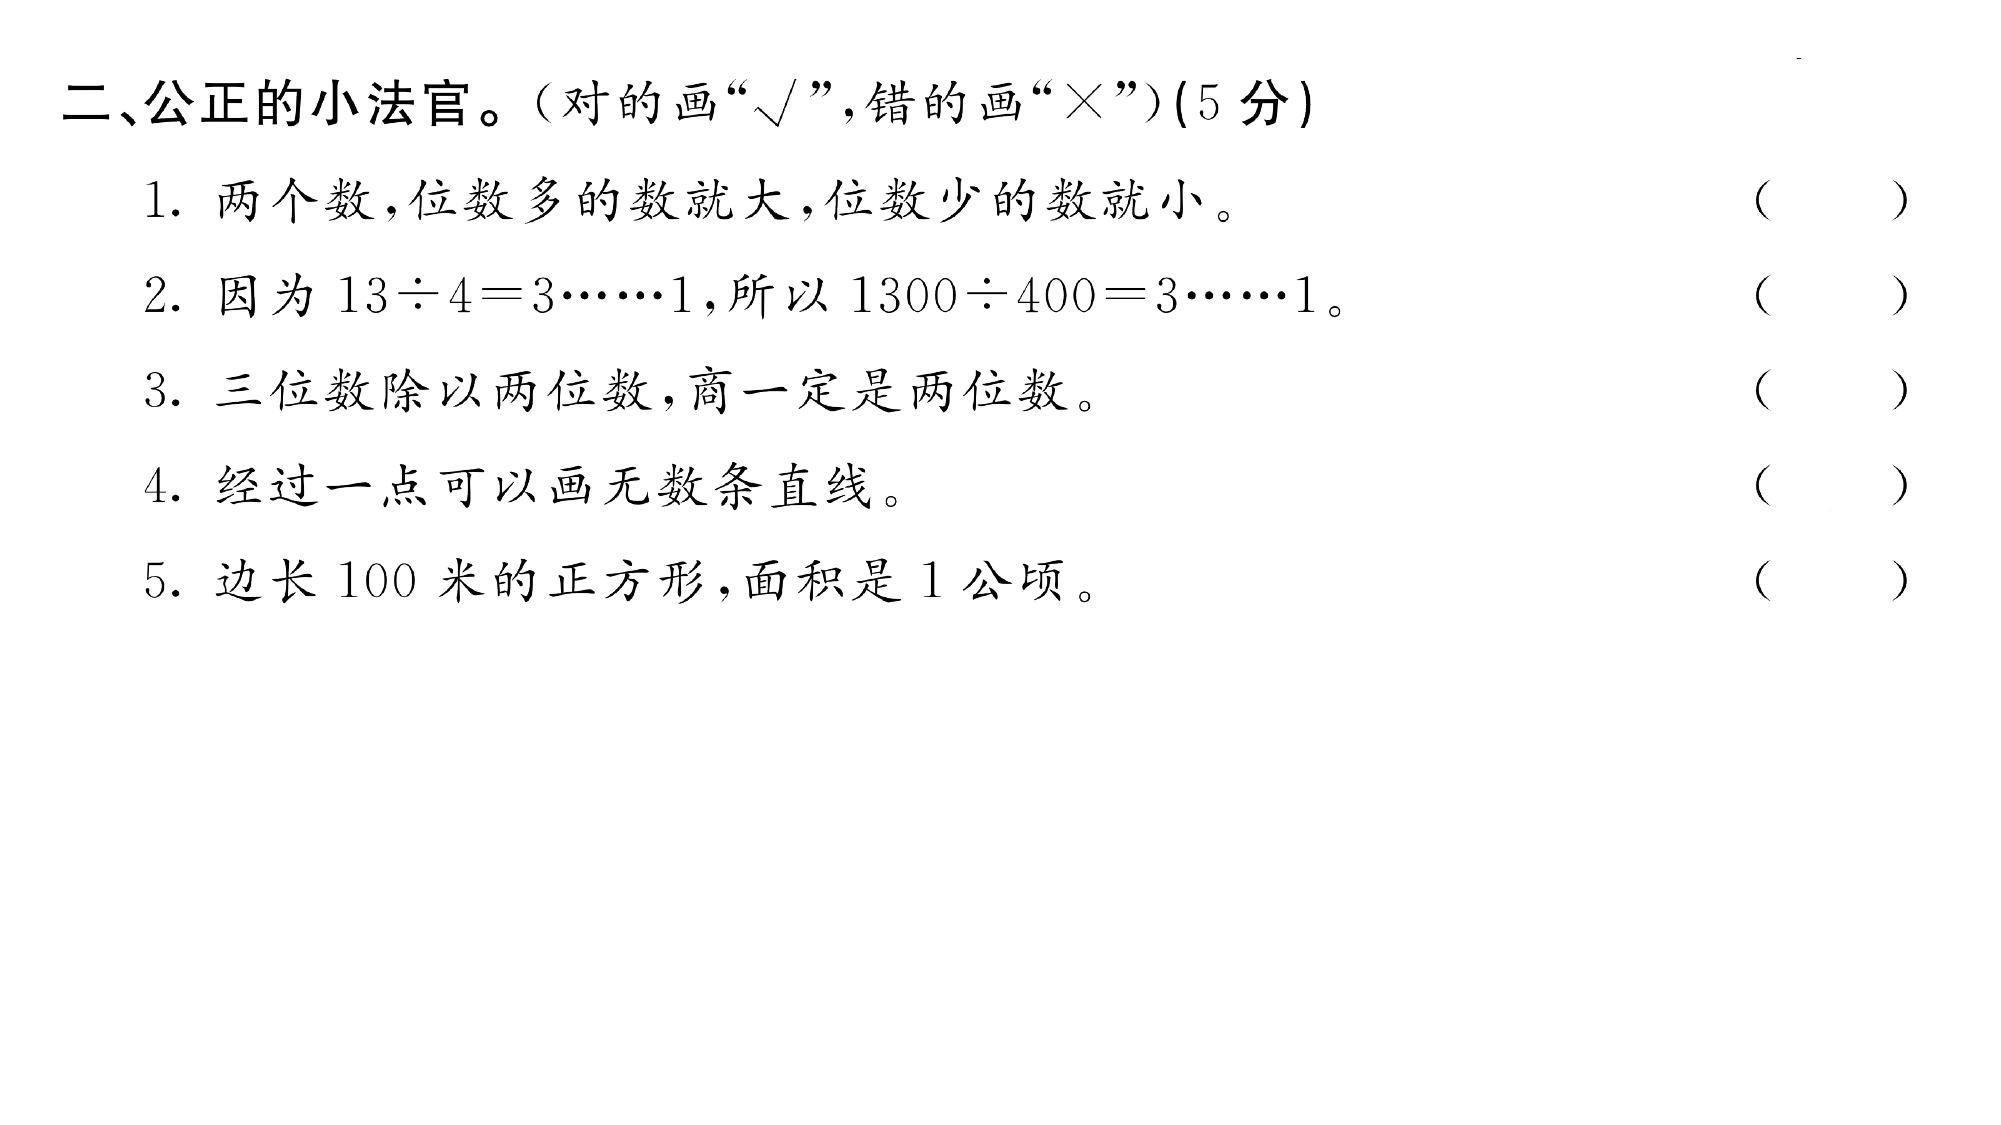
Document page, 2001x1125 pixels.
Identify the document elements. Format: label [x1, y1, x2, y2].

picture [58, 58, 1949, 619]
